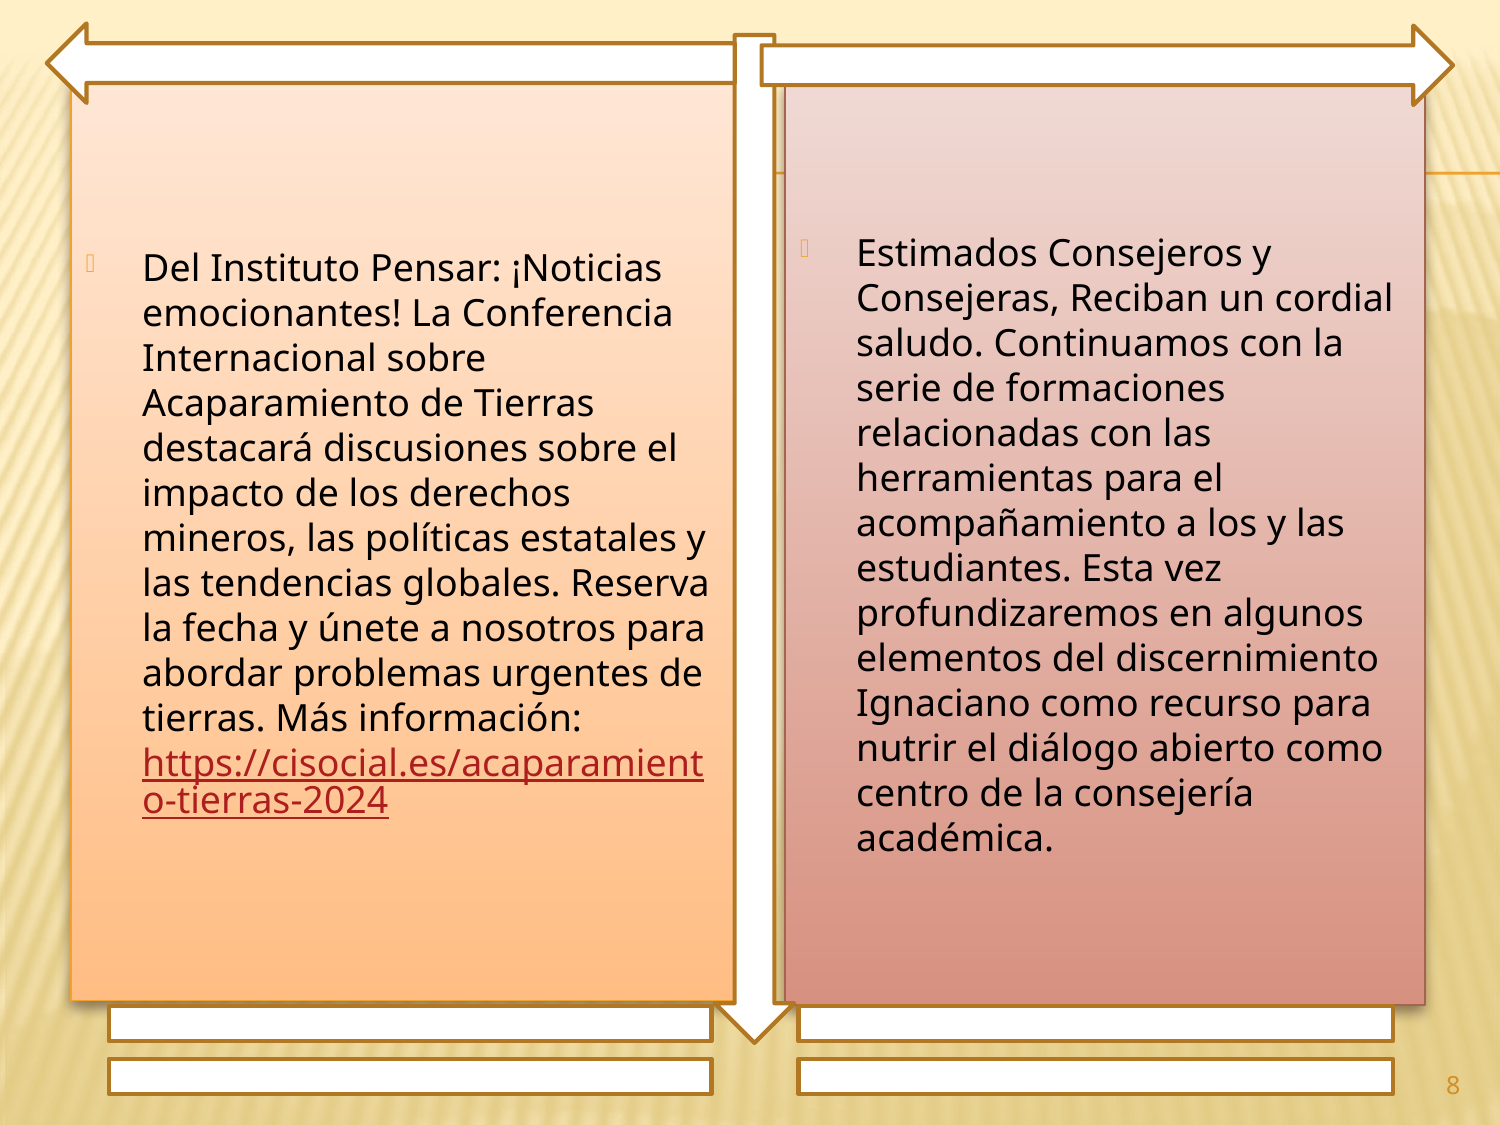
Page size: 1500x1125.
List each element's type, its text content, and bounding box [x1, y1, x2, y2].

text_box [759, 23, 1456, 107]
text_box [44, 21, 737, 105]
text_box [796, 1057, 1395, 1096]
text_box [107, 1057, 714, 1096]
list Del Instituto Pensar: ¡Noticias emocionantes! La Conferencia Internacional sobre Acaparamiento de Tierras destacará discusiones sobre el impacto de los derechos mineros, las políticas estatales y las tendencias globales. Reserva la fecha y únete a nosotros para abordar problemas urgentes de tierras. Más información: https://cisocial.es/acaparamiento-tierras-2024 [70, 86, 732, 1001]
list Estimados Consejeros y Consejeras, Reciban un cordial saludo. Continuamos con la serie de formaciones relacionadas con las herramientas para el acompañamiento a los y las estudiantes. Esta vez profundizaremos en algunos elementos del discernimiento Ignaciano como recurso para nutrir el diálogo abierto como centro de la consejería académica. [784, 88, 1426, 1006]
text_box [712, 32, 797, 1046]
text_box [796, 1004, 1395, 1043]
slide_number 8 [1350, 1062, 1475, 1103]
text_box [107, 1004, 714, 1043]
